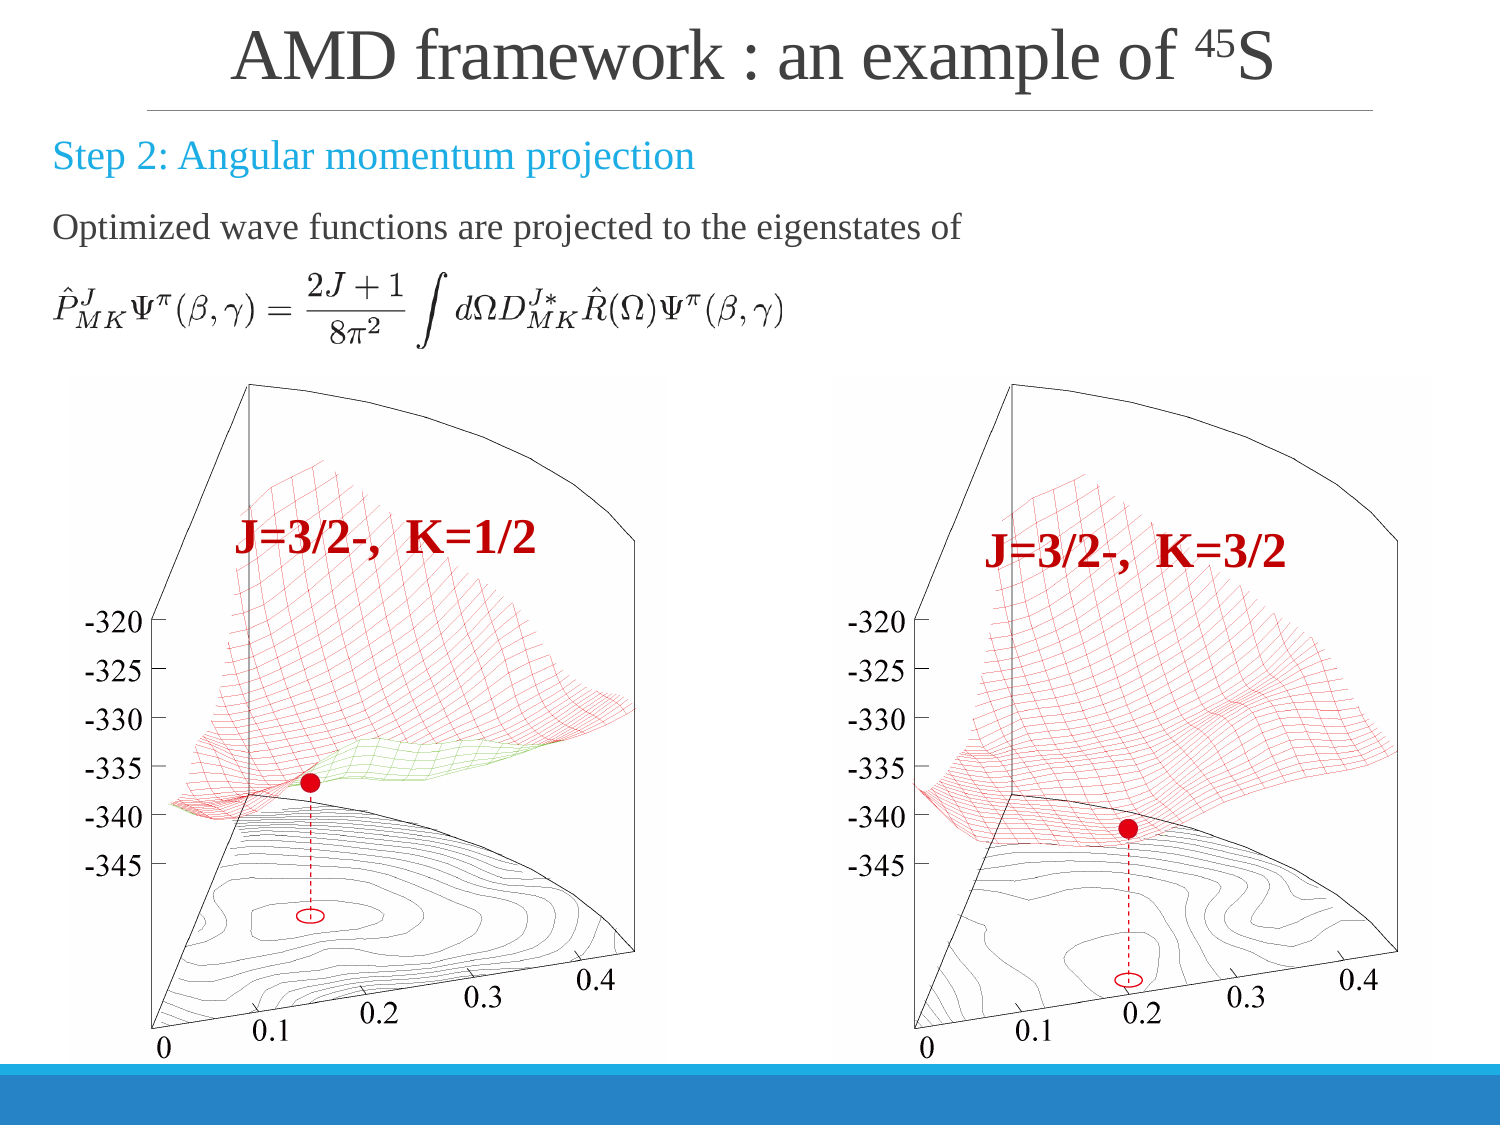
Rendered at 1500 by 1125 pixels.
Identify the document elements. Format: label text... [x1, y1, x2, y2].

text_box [68, 376, 1432, 1063]
picture [52, 272, 782, 350]
title AMD framework : an example of 45S [135, 11, 1373, 102]
